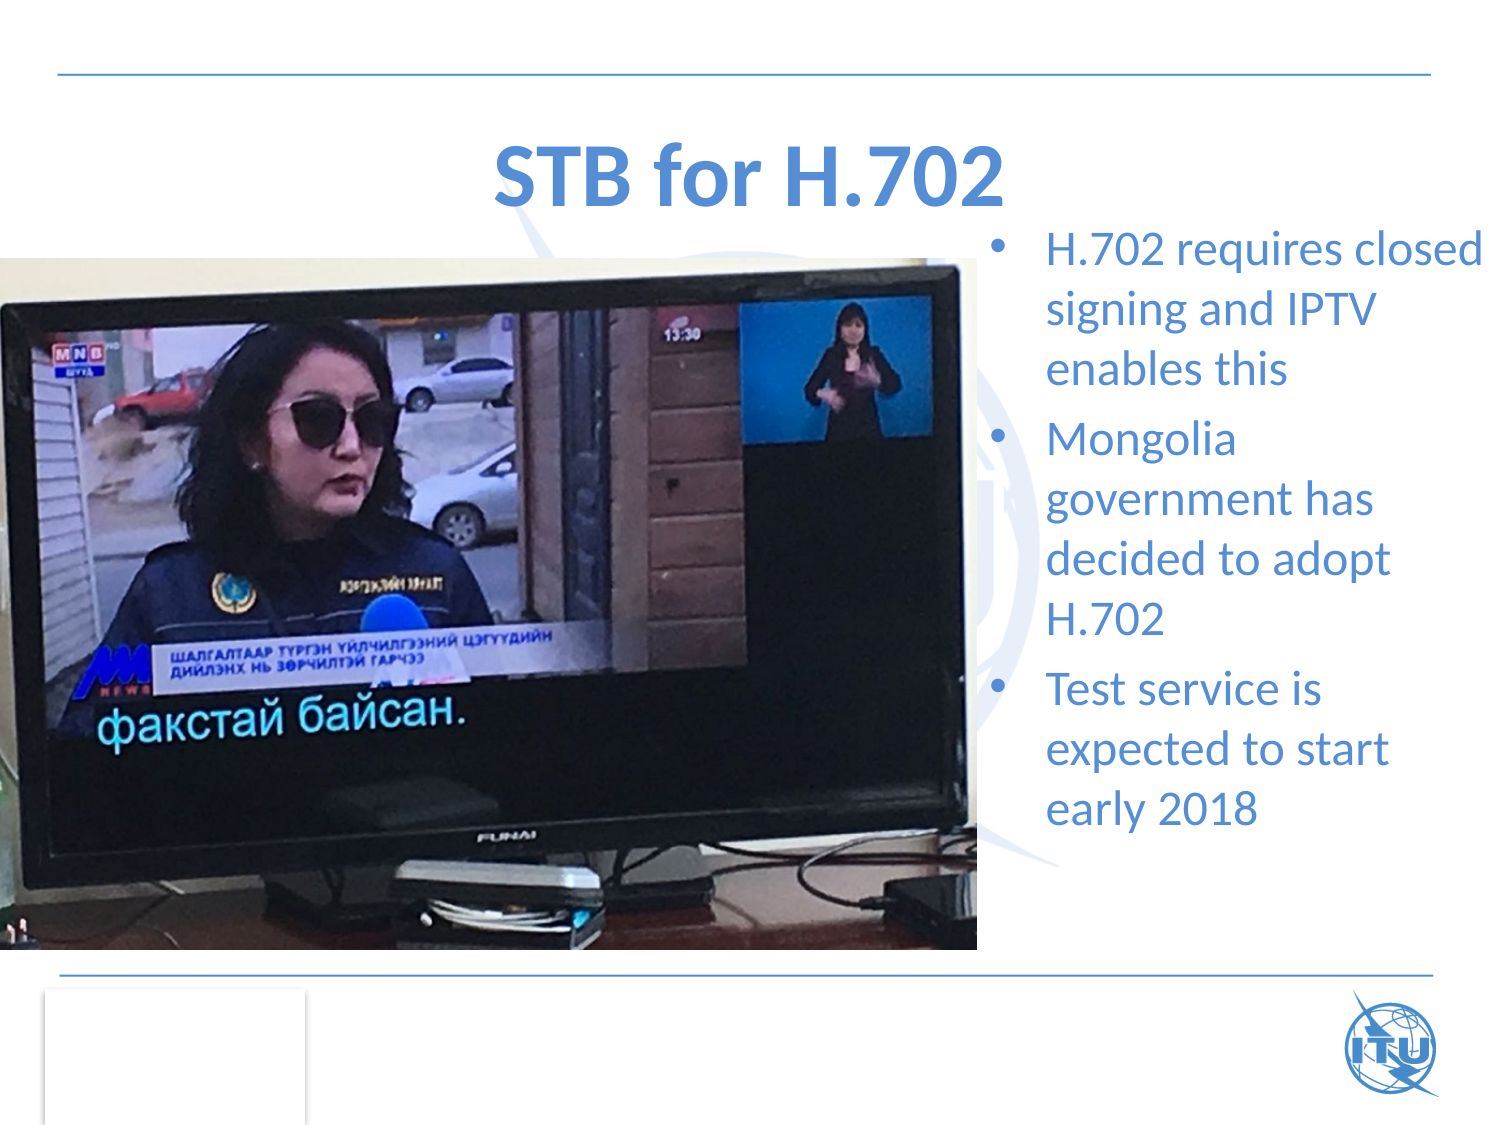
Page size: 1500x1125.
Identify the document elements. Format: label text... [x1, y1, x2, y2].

picture [0, 258, 1500, 1125]
picture [0, 0, 1500, 76]
title STB for H.702 [0, 76, 1500, 257]
list H.702 requires closed signing and IPTV enables this Mongolia government has decided to adopt H.702 Test service is expected to start early 2018 [974, 208, 1500, 1000]
